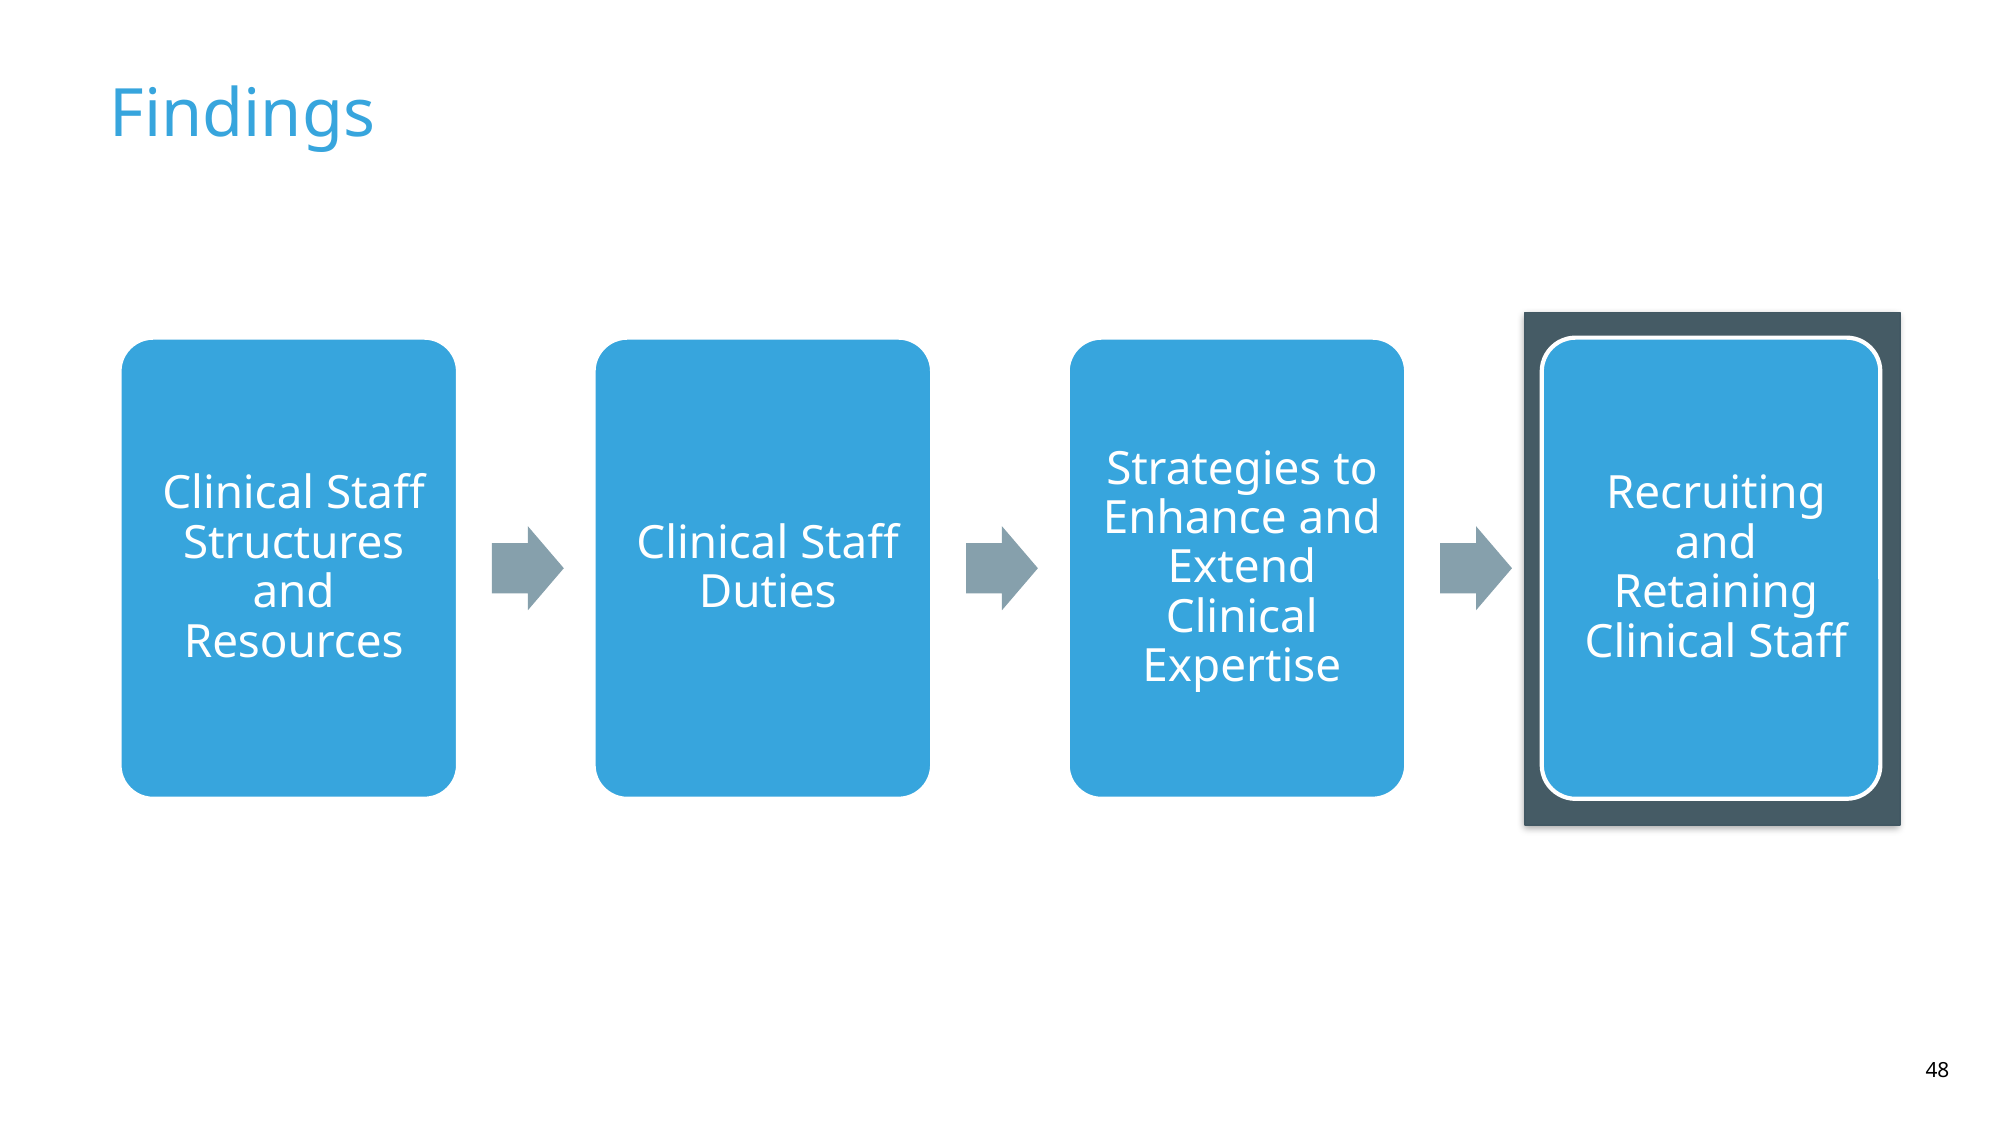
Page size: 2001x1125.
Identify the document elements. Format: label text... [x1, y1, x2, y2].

text_box [1884, 312, 1901, 826]
text_box Findings [94, 50, 1841, 171]
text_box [118, 123, 1882, 1013]
